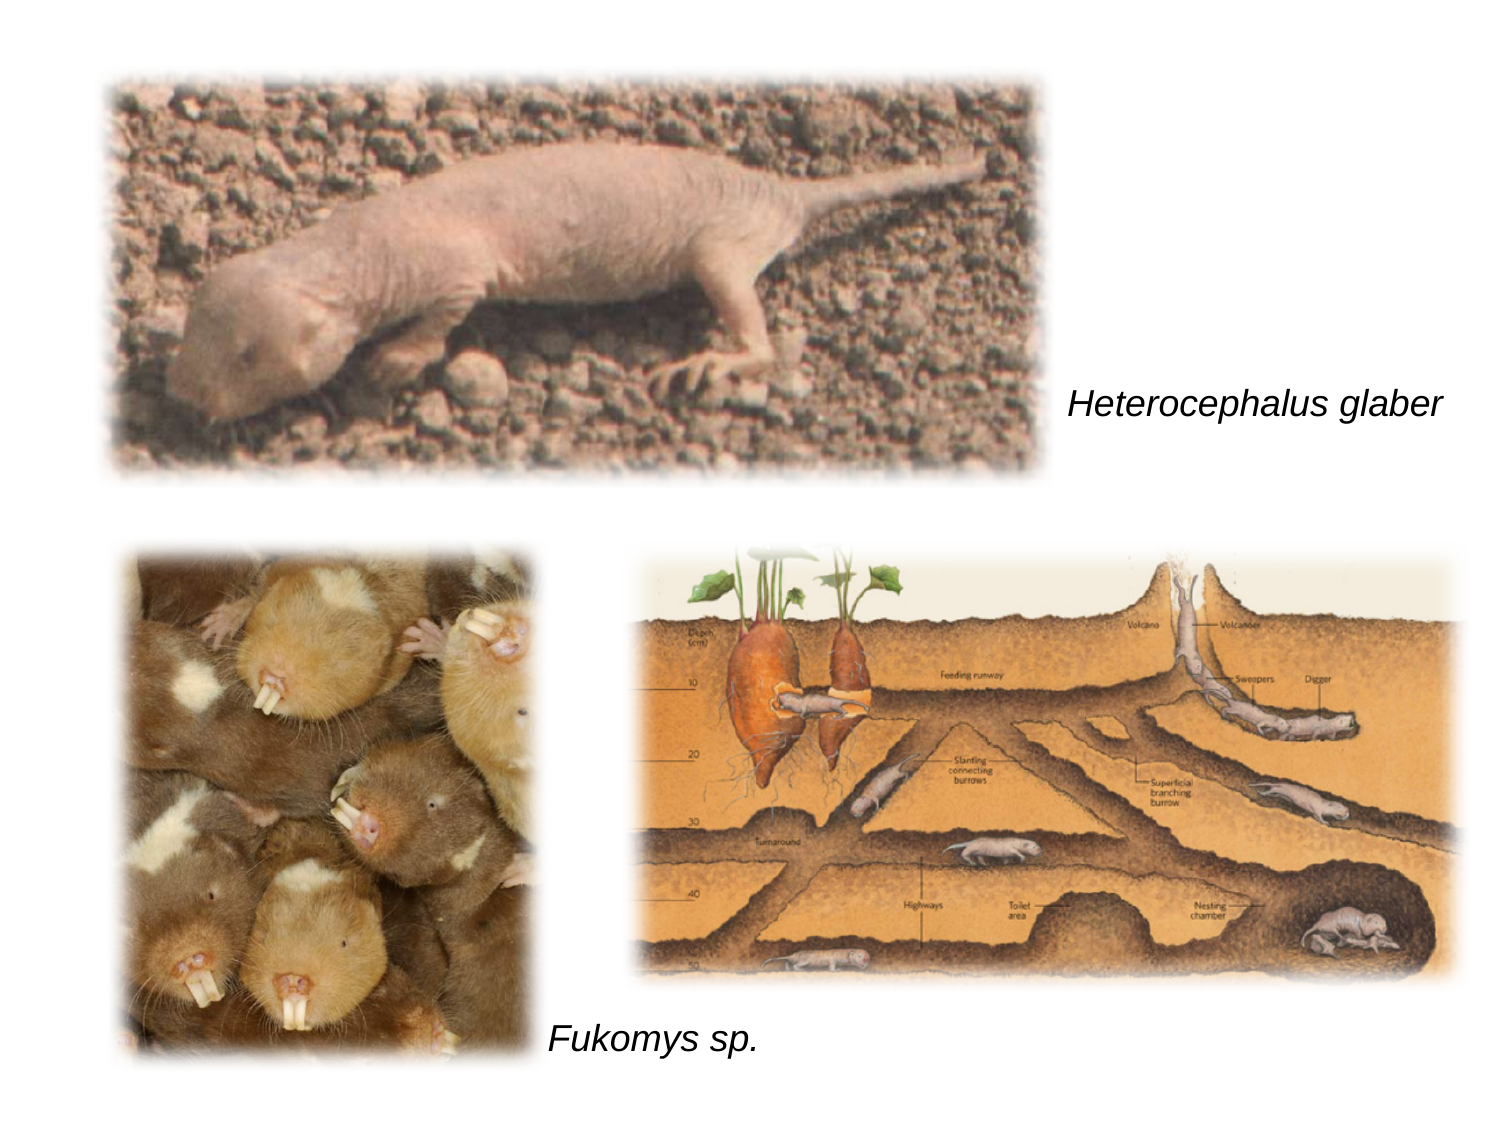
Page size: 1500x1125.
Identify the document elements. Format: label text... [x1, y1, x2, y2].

picture [94, 65, 1054, 488]
text_box Heterocephalus glaber [1058, 371, 1459, 432]
text_box Fukomys sp. [554, 1006, 775, 1066]
picture [105, 535, 550, 1072]
picture [621, 540, 1471, 993]
